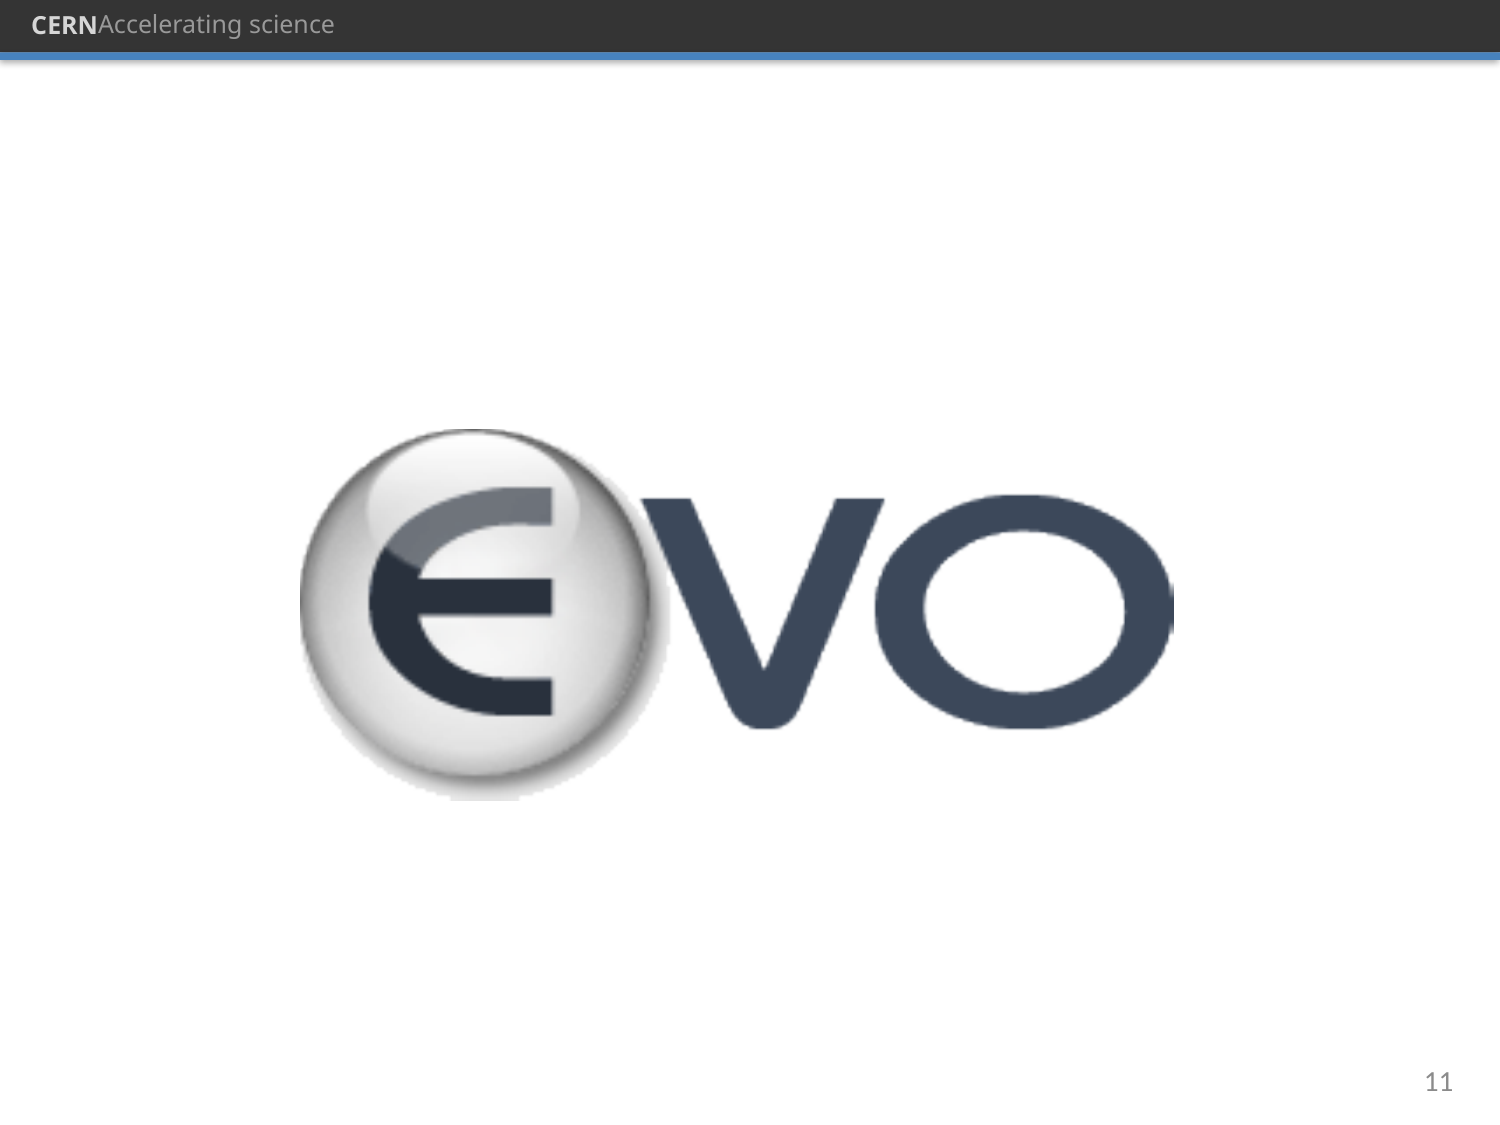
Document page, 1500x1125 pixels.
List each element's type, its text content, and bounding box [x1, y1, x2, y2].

picture [300, 429, 1175, 802]
slide_number 11 [1118, 1056, 1469, 1104]
